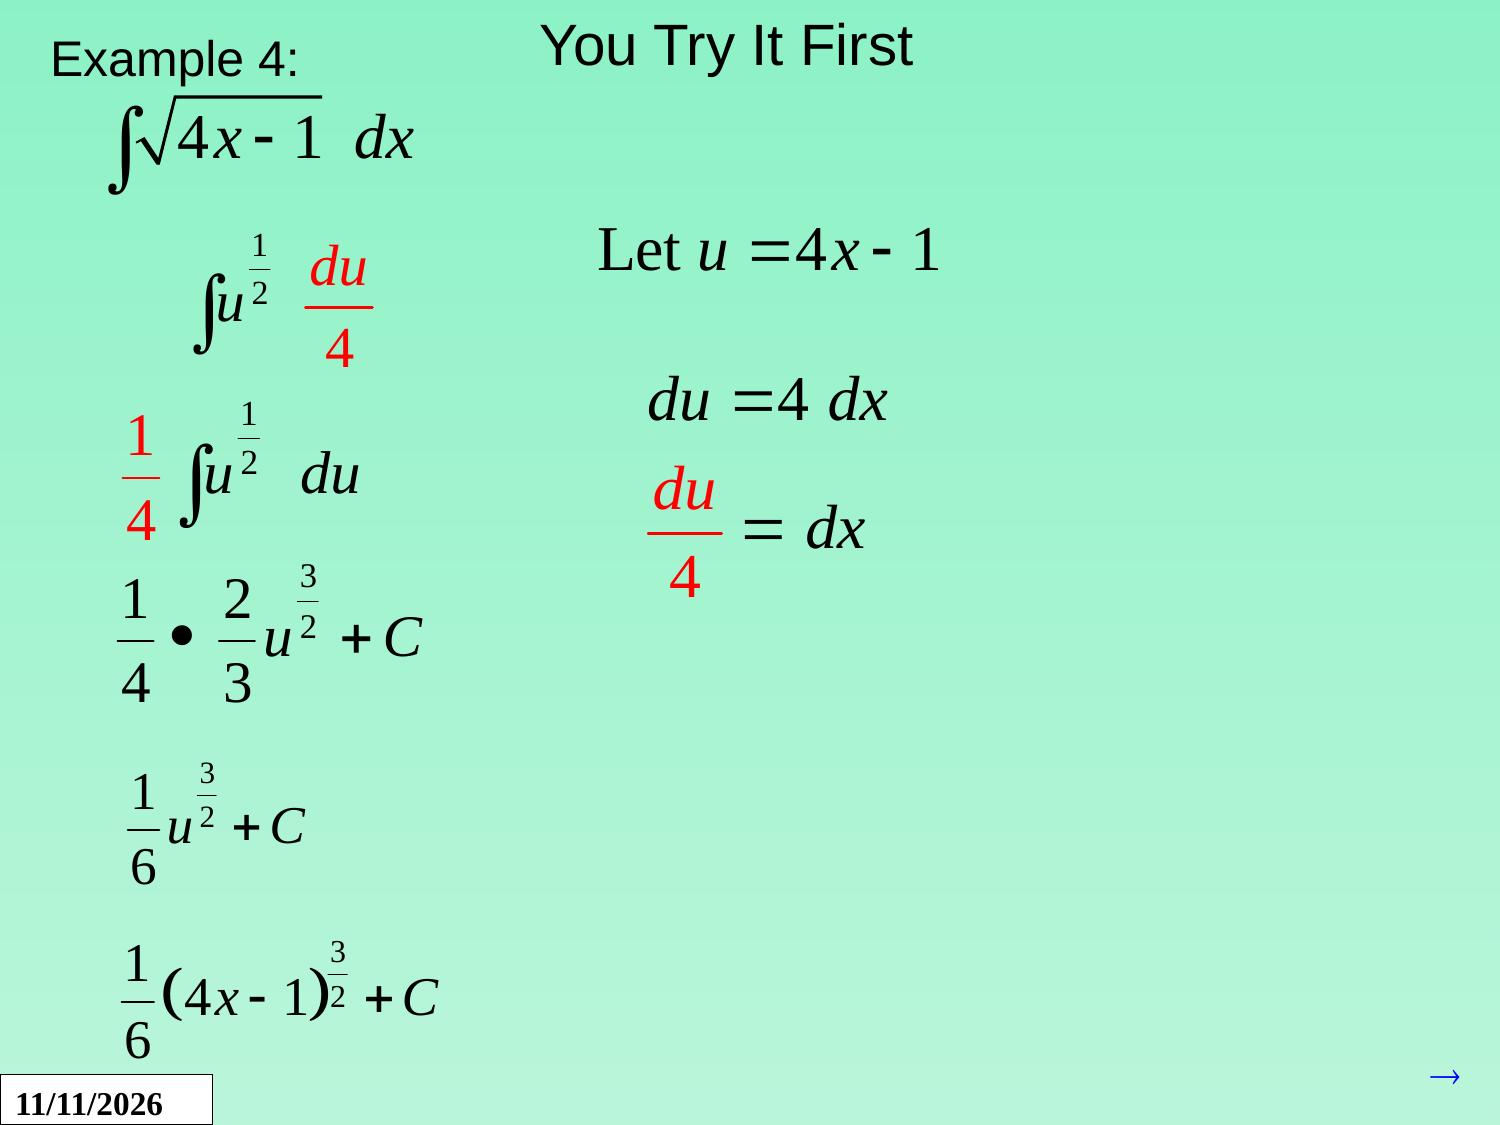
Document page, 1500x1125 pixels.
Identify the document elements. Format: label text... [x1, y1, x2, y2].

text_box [107, 547, 434, 716]
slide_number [0, 1074, 213, 1125]
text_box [637, 362, 899, 437]
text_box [118, 749, 320, 897]
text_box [637, 449, 878, 612]
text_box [87, 83, 429, 201]
text_box You Try It First [525, 0, 1000, 85]
text_box Example 4: [35, 18, 315, 94]
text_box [1424, 1062, 1474, 1098]
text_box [112, 924, 451, 1071]
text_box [174, 220, 384, 381]
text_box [112, 387, 376, 546]
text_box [587, 212, 950, 287]
